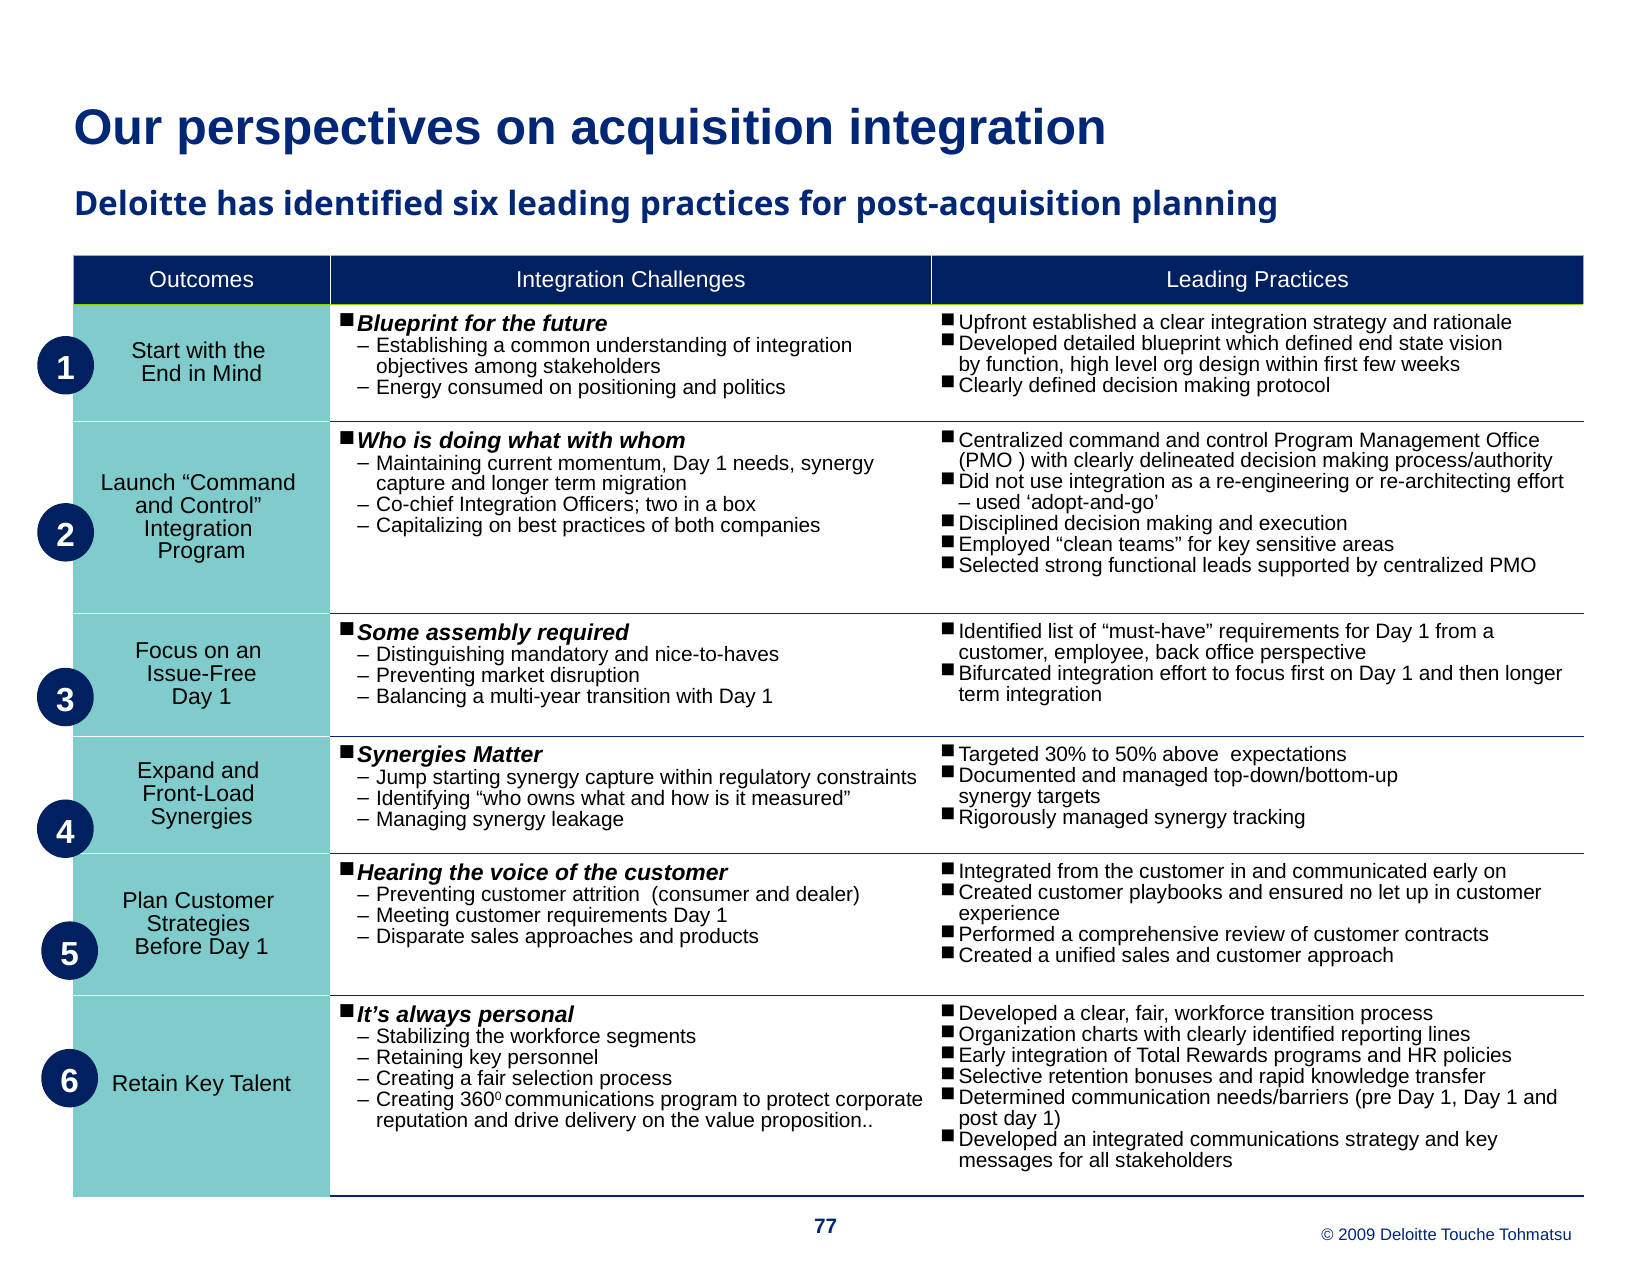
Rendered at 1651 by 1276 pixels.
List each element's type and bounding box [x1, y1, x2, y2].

table_header [74, 256, 330, 304]
table_cell [932, 614, 1583, 736]
table_cell [932, 996, 1583, 1195]
text_box [41, 1048, 99, 1108]
table_cell [331, 305, 931, 421]
table_cell [74, 996, 330, 1196]
table_cell [932, 854, 1583, 995]
table_cell [331, 854, 931, 995]
text_box [37, 336, 95, 395]
table_cell [331, 737, 931, 853]
text_box [36, 667, 94, 727]
table_cell [331, 422, 931, 613]
table_header [932, 256, 1583, 304]
table_cell [331, 614, 931, 736]
text_box [41, 921, 99, 980]
title [73, 183, 1594, 261]
table_cell [932, 737, 1583, 853]
text_box [36, 799, 94, 858]
table_cell [932, 305, 1583, 421]
table_cell [74, 614, 330, 736]
table_cell [331, 996, 931, 1195]
slide_number [800, 1212, 852, 1240]
text_box [73, 65, 1594, 183]
table_cell [74, 854, 330, 995]
text_box [37, 503, 95, 562]
table_cell [74, 737, 330, 853]
table_cell [74, 305, 330, 421]
table_header [331, 256, 931, 304]
table_cell [932, 422, 1583, 613]
table_cell [74, 422, 330, 613]
